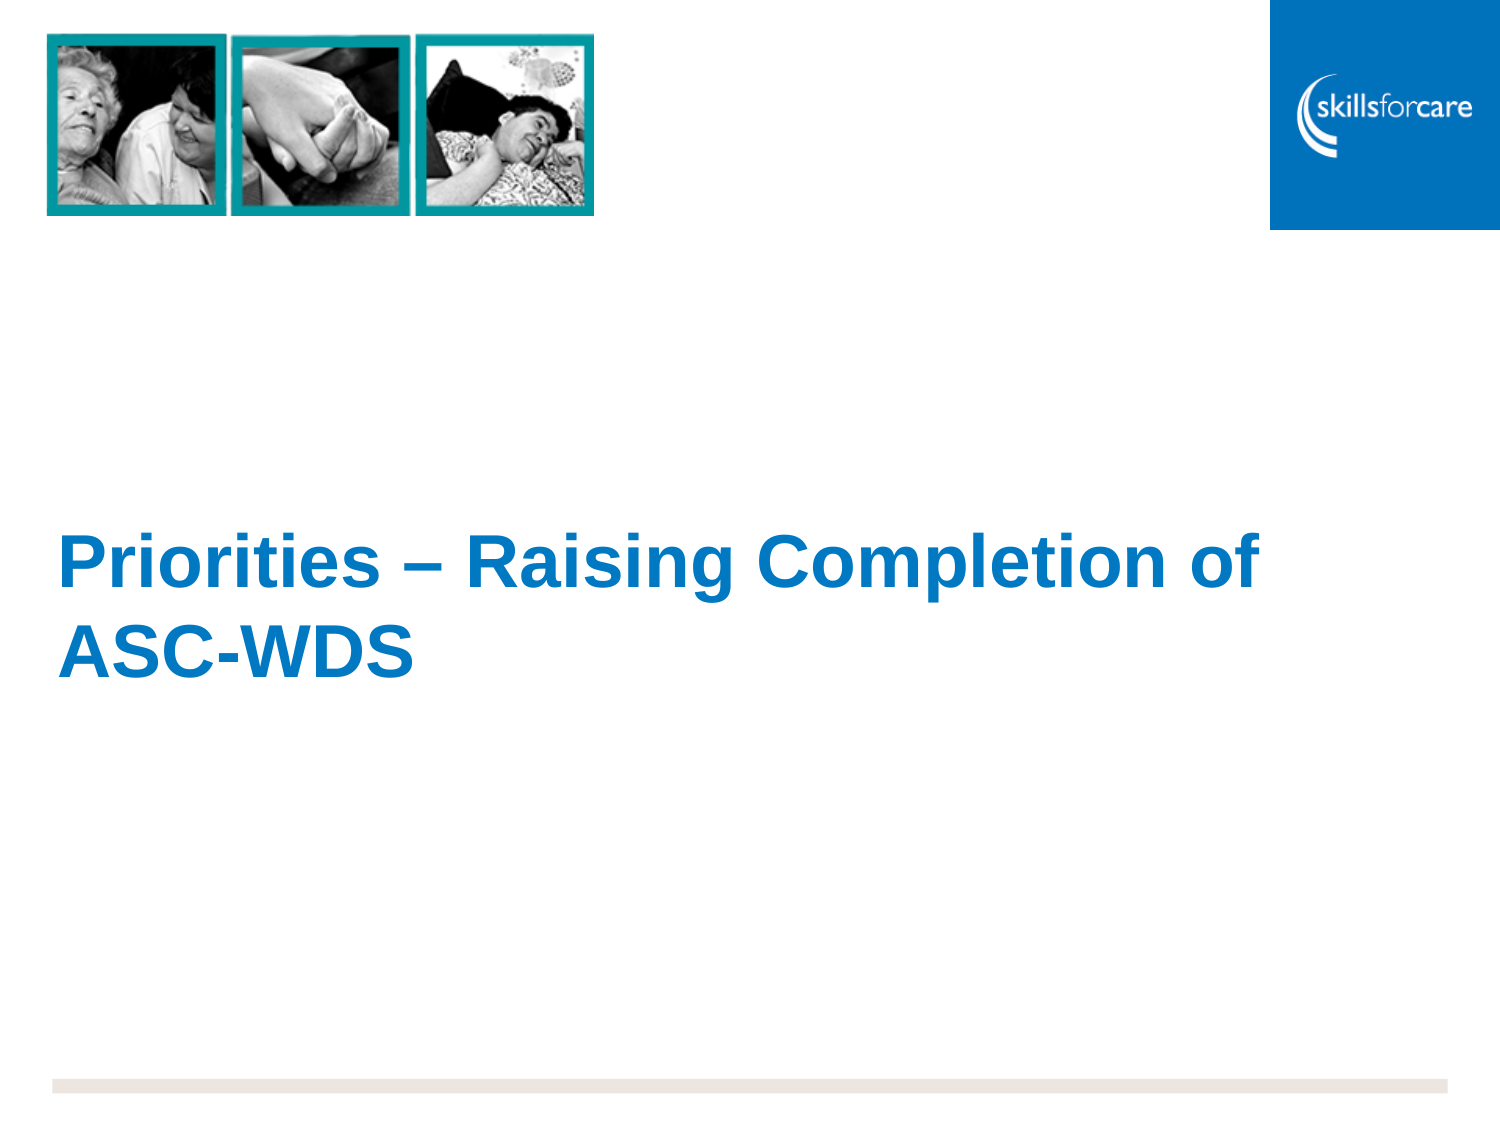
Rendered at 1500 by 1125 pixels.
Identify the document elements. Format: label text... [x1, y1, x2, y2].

picture [0, 0, 594, 216]
title Priorities – Raising Completion of ASC-WDS [42, 504, 1458, 621]
picture [1270, 0, 1500, 230]
